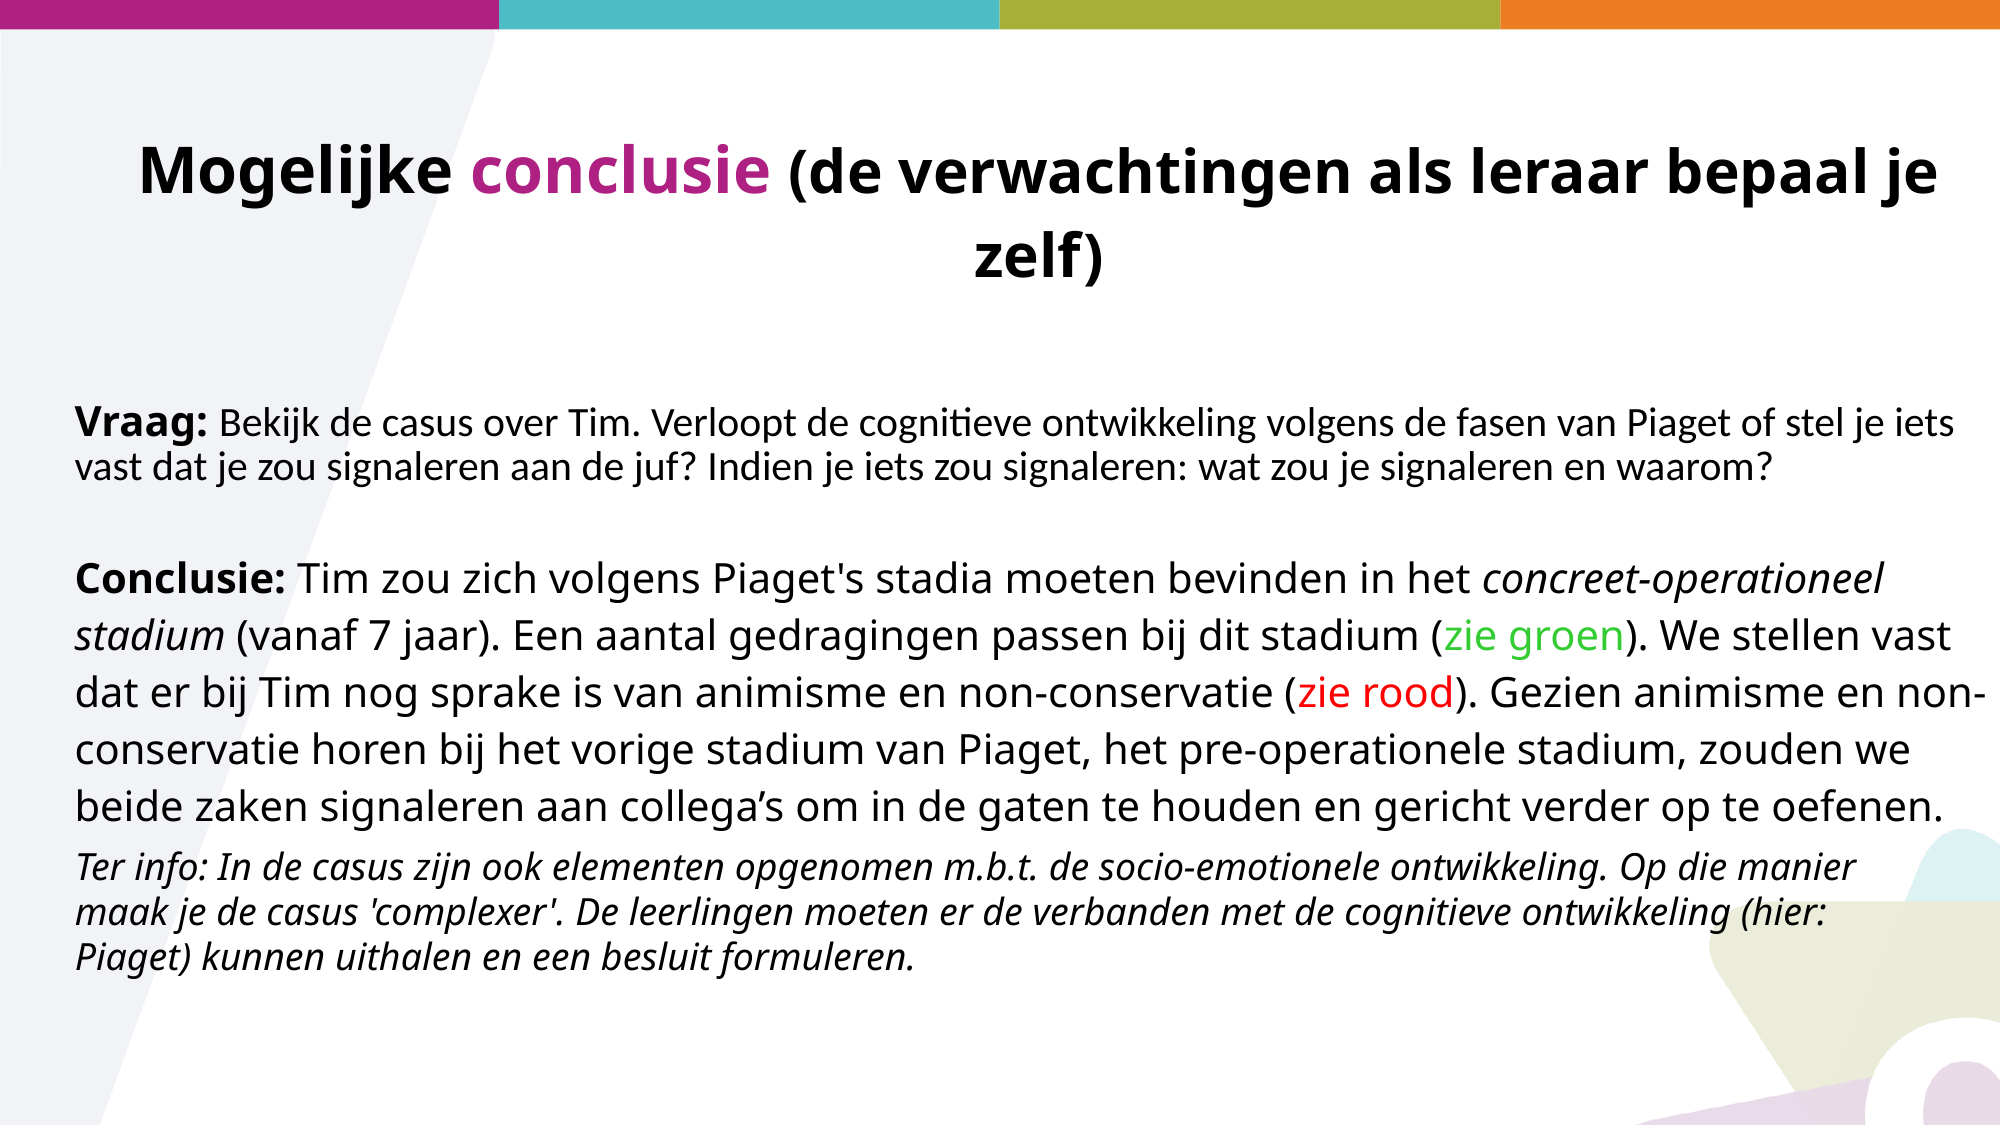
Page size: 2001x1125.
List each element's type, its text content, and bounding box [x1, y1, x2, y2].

text_box Mogelijke conclusie (de verwachtingen als leraar bepaal je zelf) Vraag: Bekijk de casus over Tim. Verloopt de cognitieve ontwikkeling volgens de fasen van Piaget of stel je iets vast dat je zou signaleren aan de juf? Indien je iets zou signaleren: wat zou je signaleren en waarom? Conclusie: Tim zou zich volgens Piaget's stadia moeten bevinden in het concreet-operationeel stadium (vanaf 7 jaar). Een aantal gedragingen passen bij dit stadium (zie groen). We stellen vast dat er bij Tim nog sprake is van animisme en non-conservatie (zie rood). Gezien animisme en non-conservatie horen bij het vorige stadium van Piaget, het pre-operationele stadium, zouden we beide zaken signaleren aan collega’s om in de gaten te houden en gericht verder op te oefenen. [59, 117, 2000, 1053]
text_box Ter info: In de casus zijn ook elementen opgenomen m.b.t. de socio-emotionele ontwikkeling. Op die manier maak je de casus 'complexer'. De leerlingen moeten er de verbanden met de cognitieve ontwikkeling (hier: Piaget) kunnen uithalen en een besluit formuleren. [59, 767, 1948, 1091]
